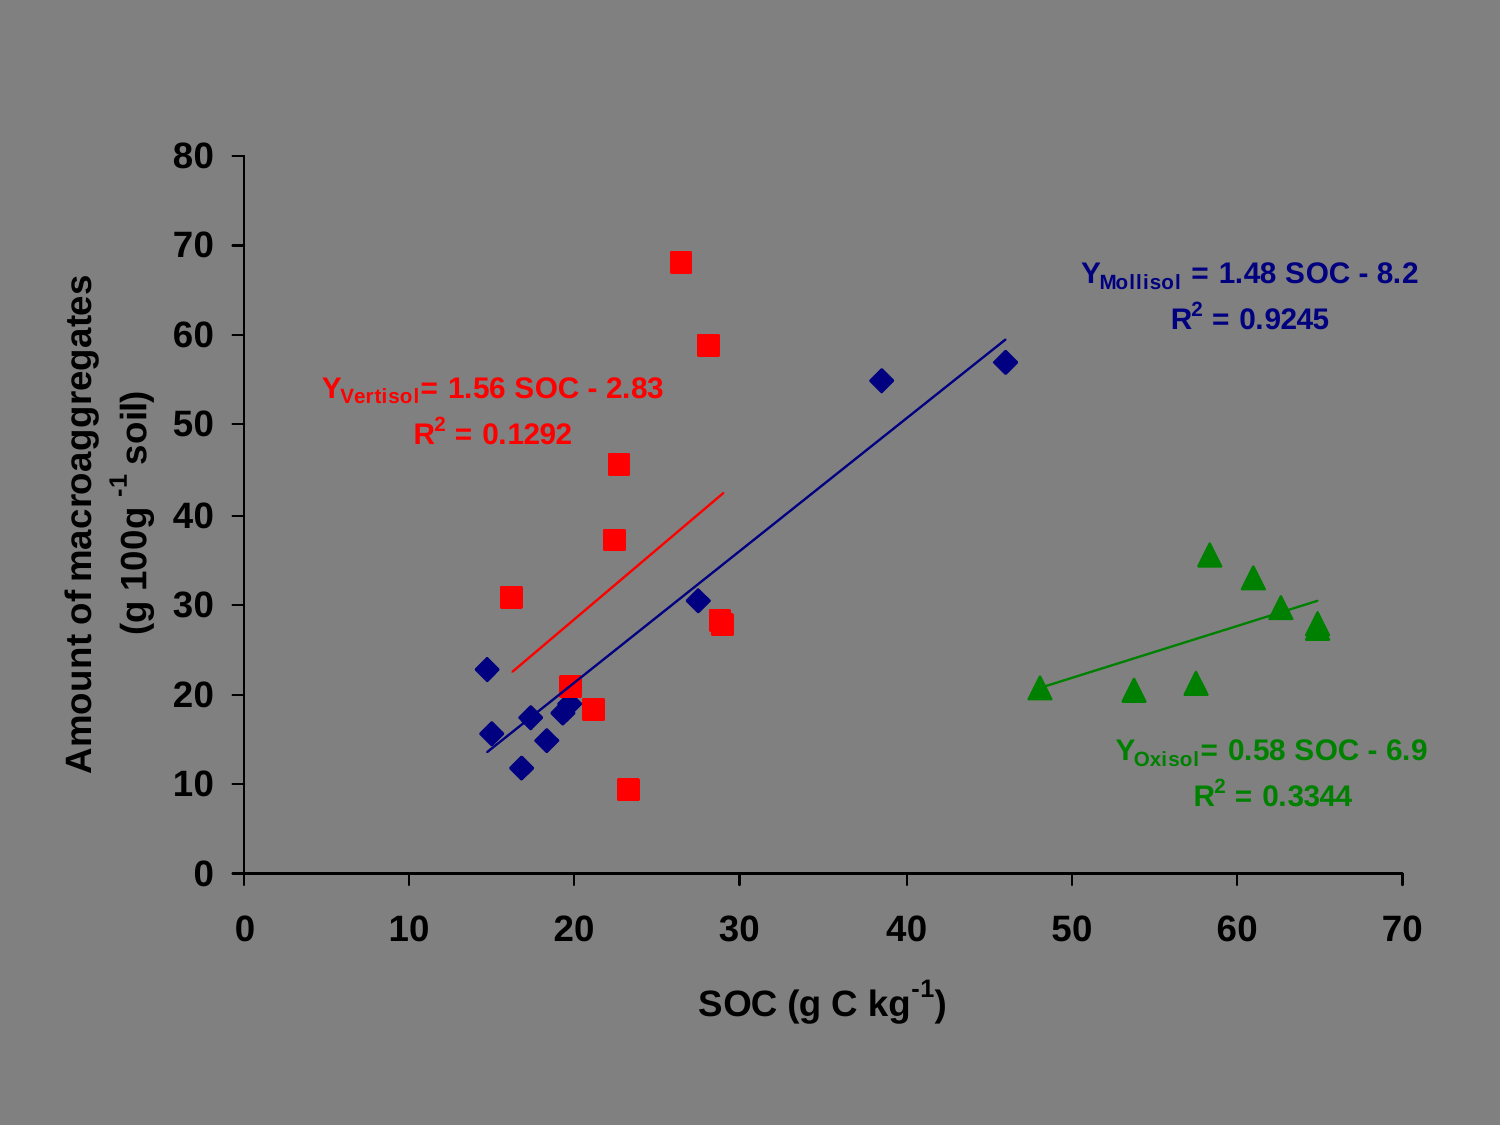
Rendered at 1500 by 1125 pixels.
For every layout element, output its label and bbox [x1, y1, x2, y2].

list [37, 112, 1463, 1054]
